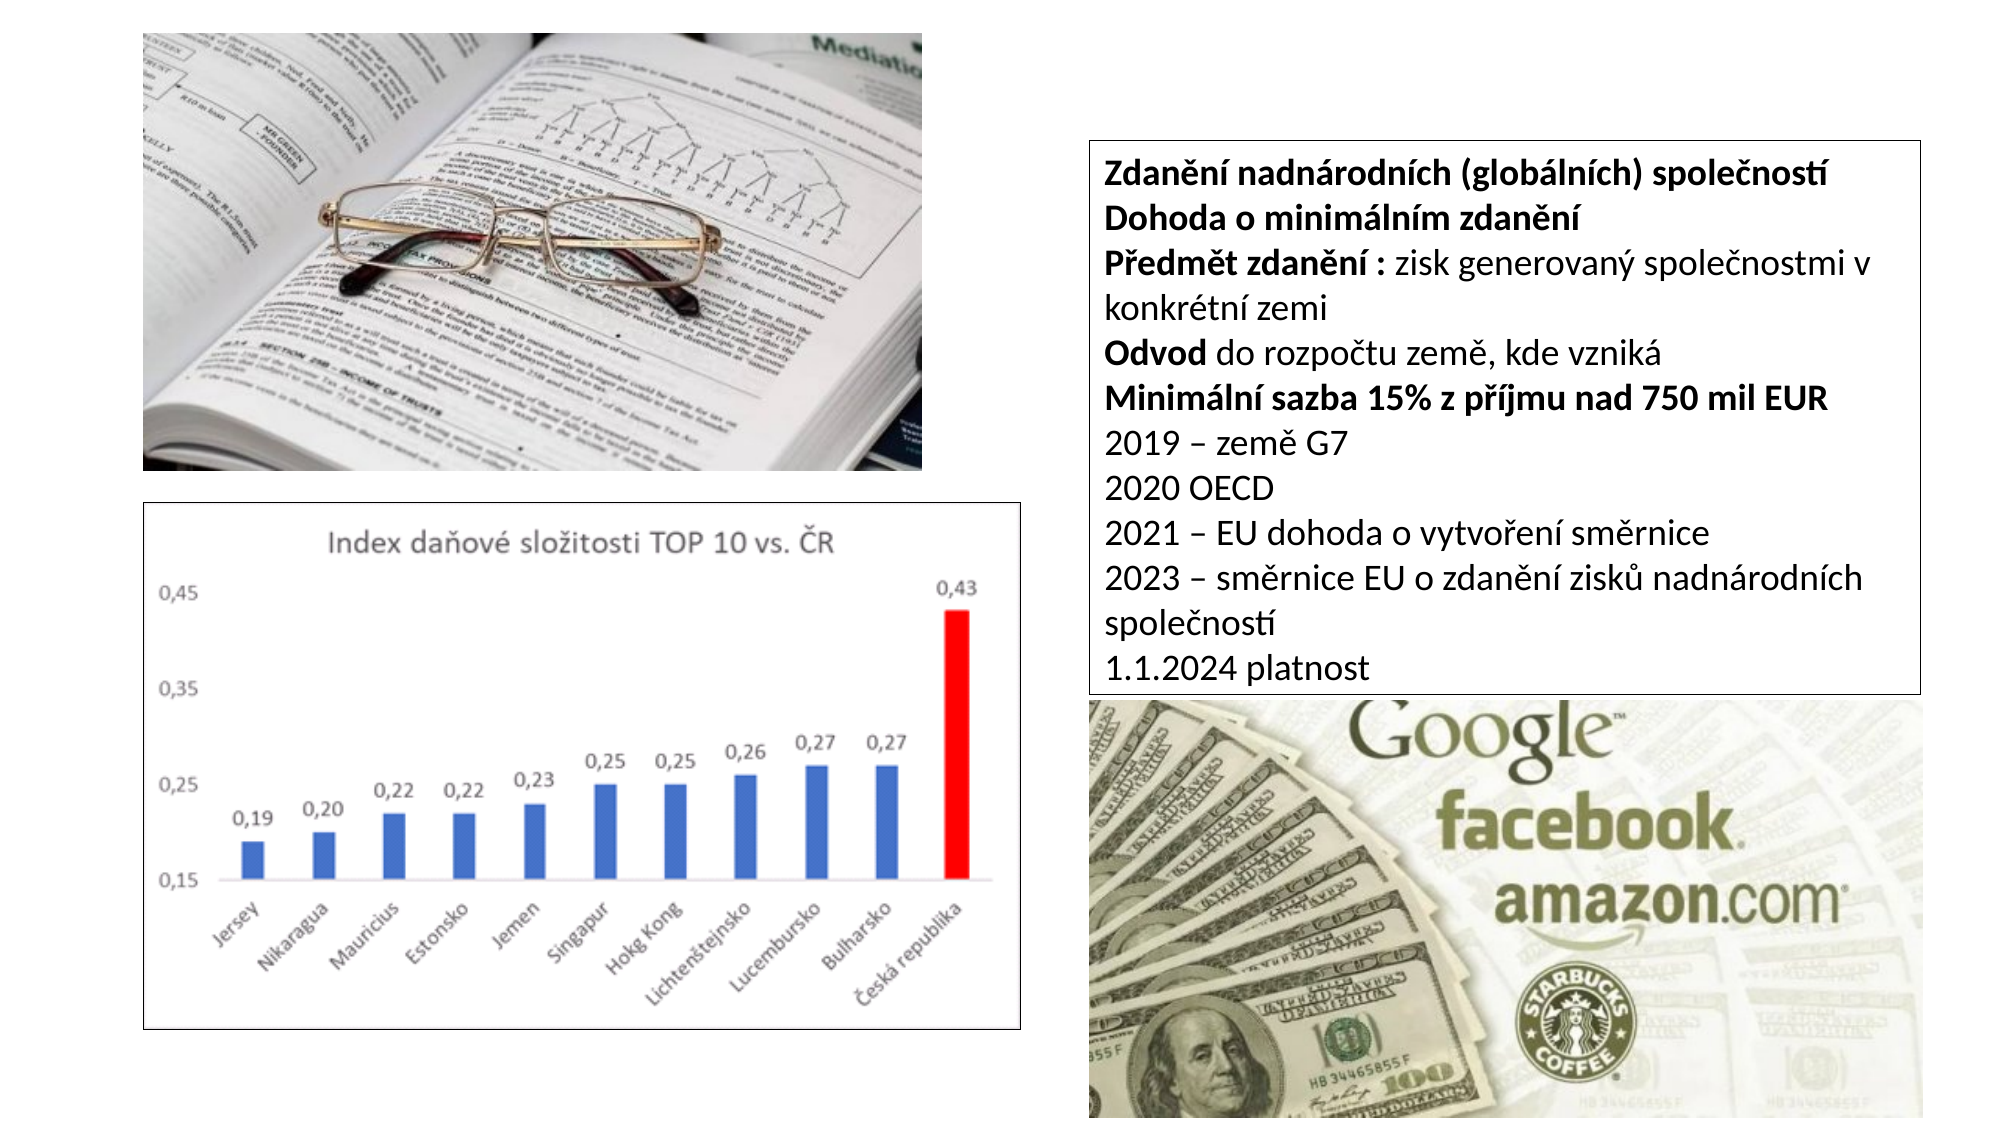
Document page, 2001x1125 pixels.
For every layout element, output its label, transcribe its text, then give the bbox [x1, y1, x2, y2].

picture [143, 502, 1021, 1030]
picture [143, 33, 922, 471]
picture [1089, 700, 1923, 1118]
text_box Zdanění nadnárodních (globálních) společností Dohoda o minimálním zdanění Předmět zdanění : zisk generovaný společnostmi v konkrétní zemi Odvod do rozpočtu země, kde vzniká Minimální sazba 15% z příjmu nad 750 mil EUR 2019 – země G7 2020 OECD 2021 – EU dohoda o vytvoření směrnice 2023 – směrnice EU o zdanění zisků nadnárodních společností 1.1.2024 platnost [1089, 140, 1921, 695]
